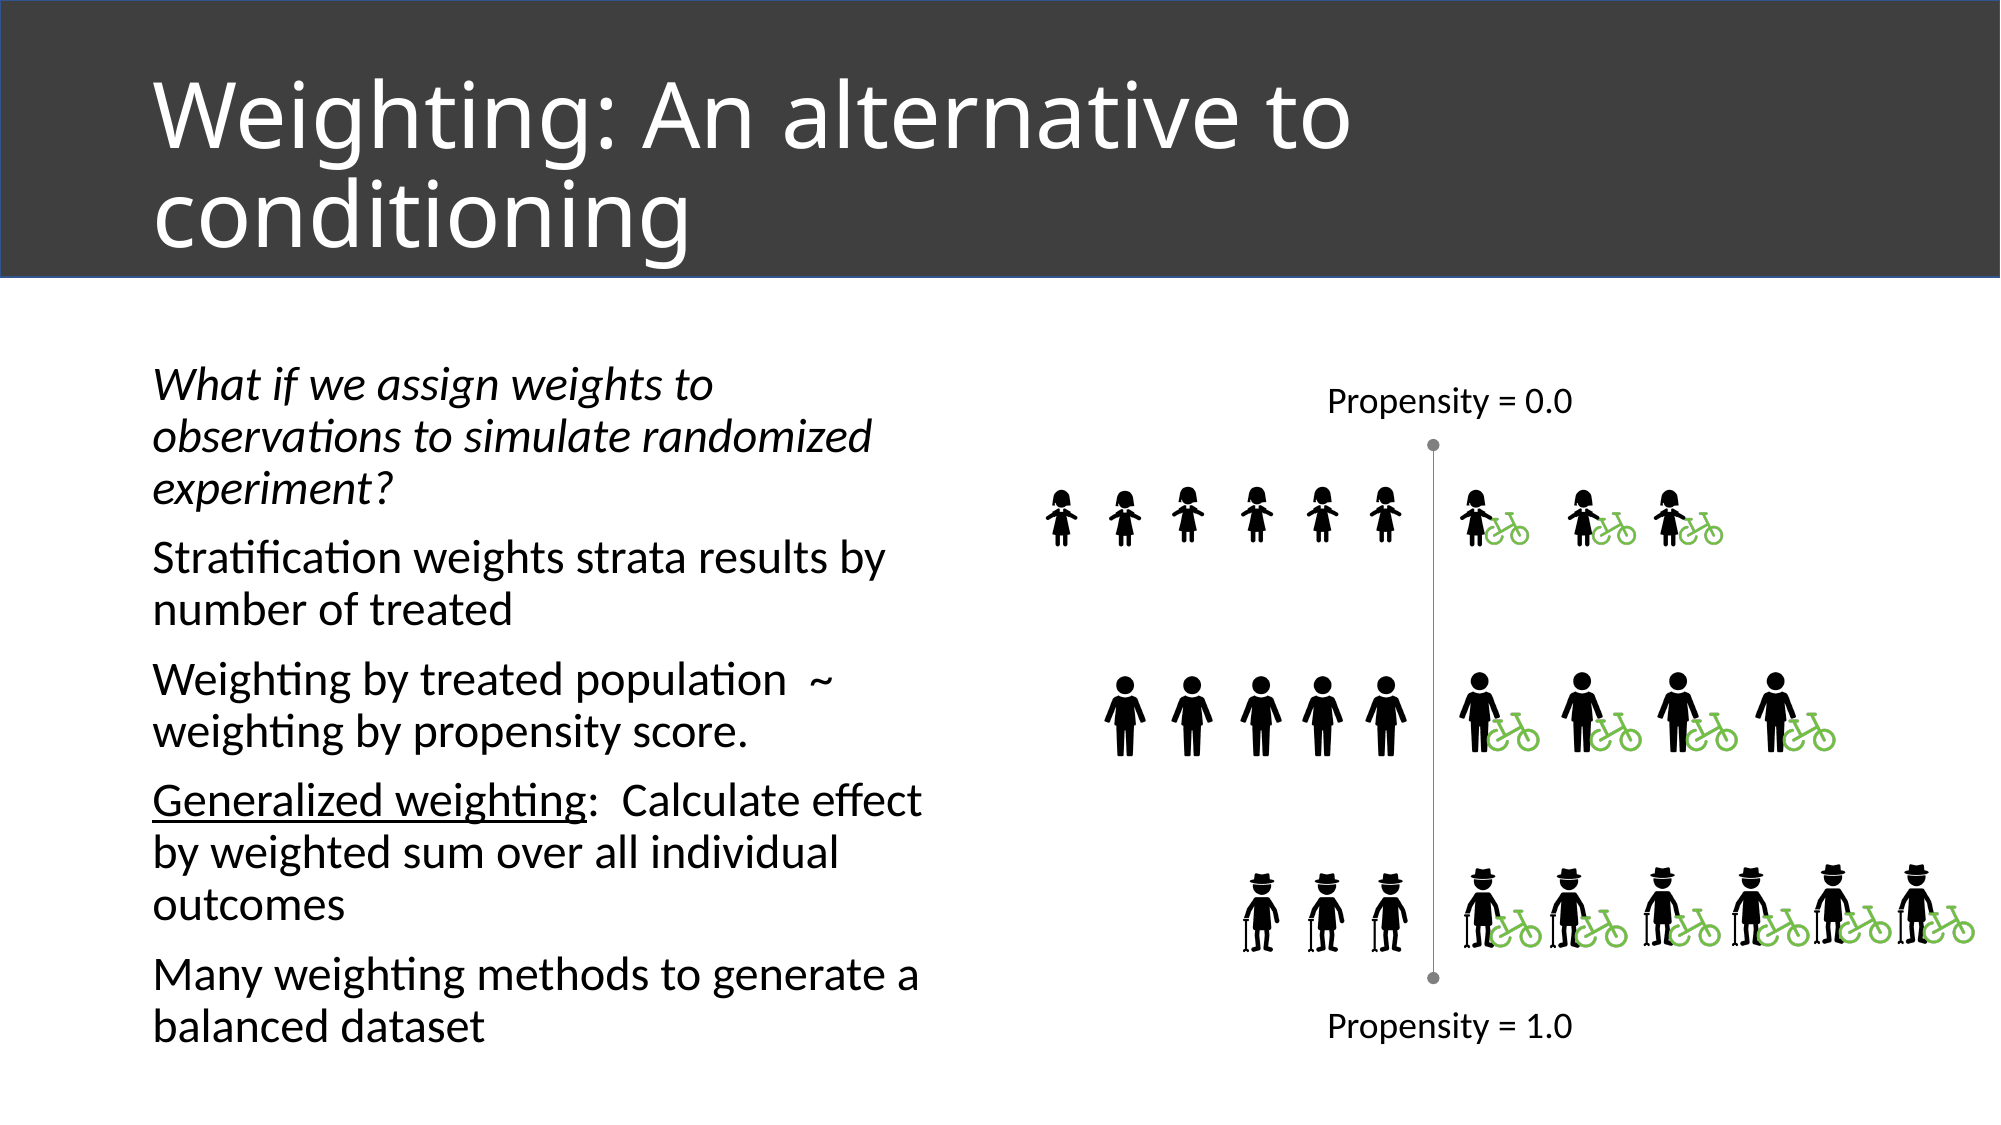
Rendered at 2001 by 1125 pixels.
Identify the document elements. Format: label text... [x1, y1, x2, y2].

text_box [1026, 445, 1978, 979]
list What if we assign weights to observations to simulate randomized experiment? Stratification weights strata results by number of treated Weighting by treated population ~ weighting by propensity score. Generalized weighting: Calculate effect by weighted sum over all individual outcomes Many weighting methods to generate a balanced dataset [137, 351, 965, 1065]
text_box [0, 0, 2000, 278]
text_box Propensity = 1.0 [1312, 994, 1588, 1054]
text_box Propensity = 0.0 [1312, 368, 1588, 429]
title Weighting: An alternative to conditioning [137, 59, 1863, 278]
